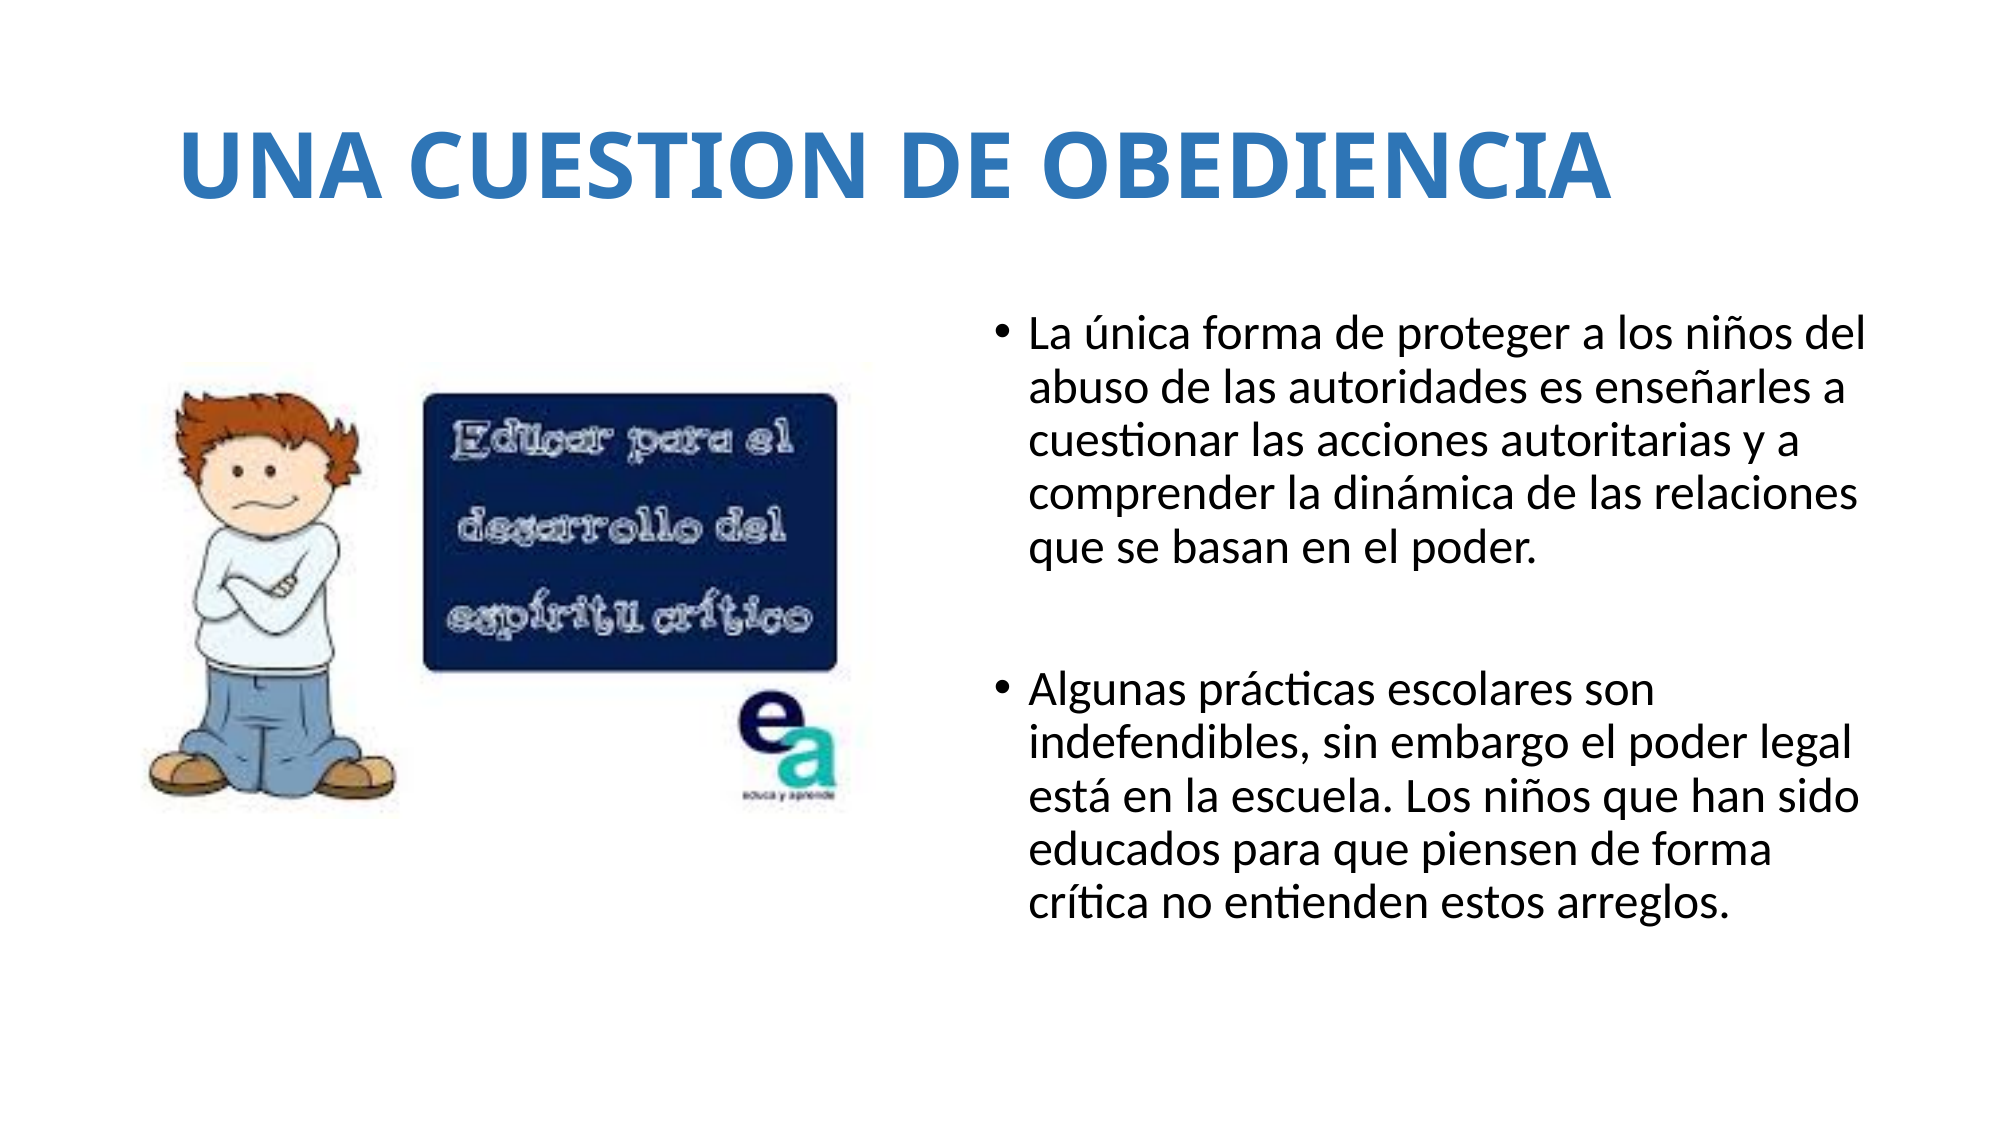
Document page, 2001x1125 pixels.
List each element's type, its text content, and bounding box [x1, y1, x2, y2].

title UNA CUESTION DE OBEDIENCIA [137, 59, 1863, 278]
picture [99, 362, 897, 819]
list La única forma de proteger a los niños del abuso de las autoridades es enseñarles a cuestionar las acciones autoritarias y a comprender la dinámica de las relaciones que se basan en el poder. Algunas prácticas escolares son indefendibles, sin embargo el poder legal está en la escuela. Los niños que han sido educados para que piensen de forma crítica no entienden estos arreglos. [978, 299, 1908, 1014]
